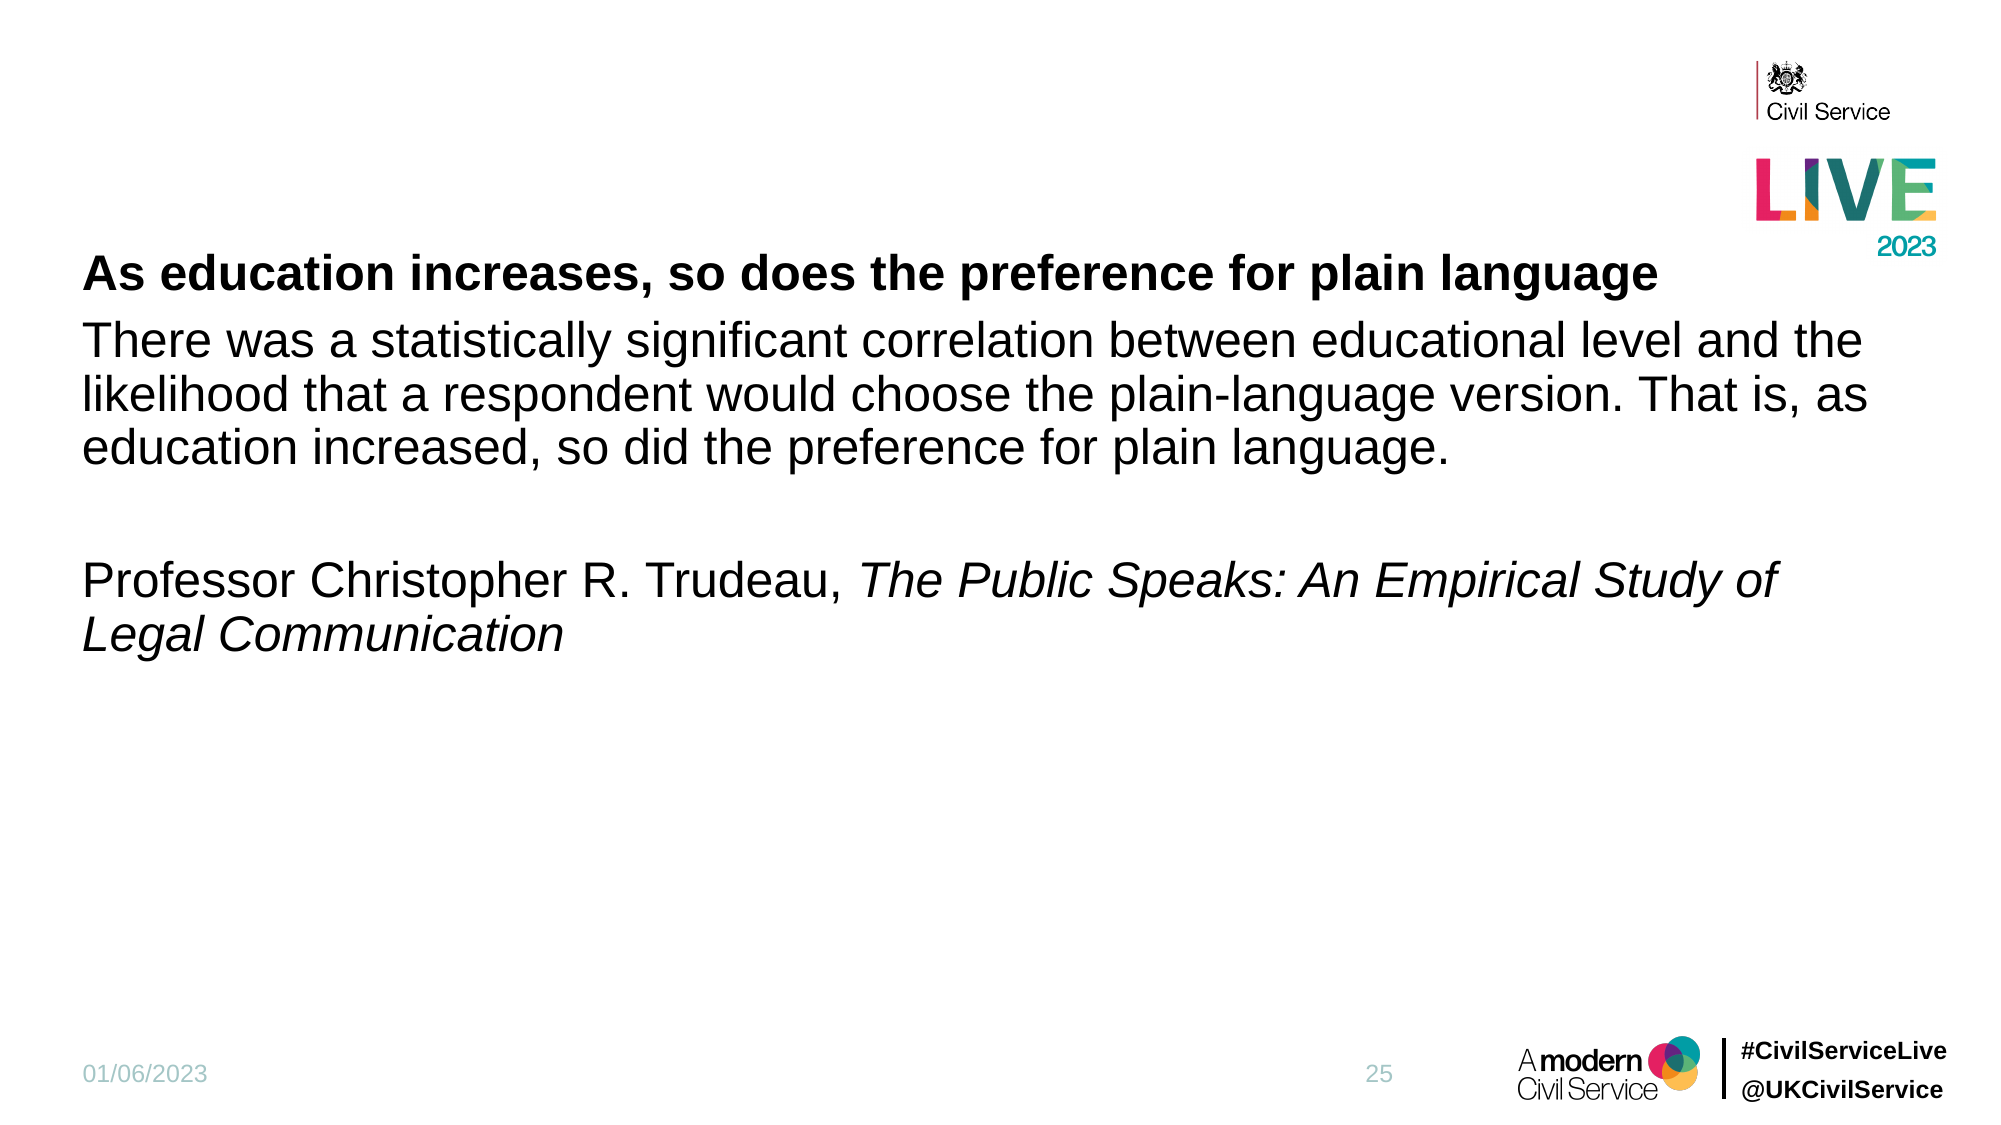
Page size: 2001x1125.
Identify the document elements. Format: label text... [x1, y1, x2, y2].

slide_number 25 [1297, 1042, 1409, 1103]
picture [1518, 1036, 1700, 1100]
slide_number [67, 1042, 330, 1103]
list As education increases, so does the preference for plain language There was a statistically significant correlation between educational level and the likelihood that a respondent would choose the plain-language version. That is, as education increased, so did the preference for plain language. Professor Christopher R. Trudeau, The Public Speaks: An Empirical Study of Legal Communication [66, 239, 1933, 962]
picture [1715, 34, 1974, 293]
